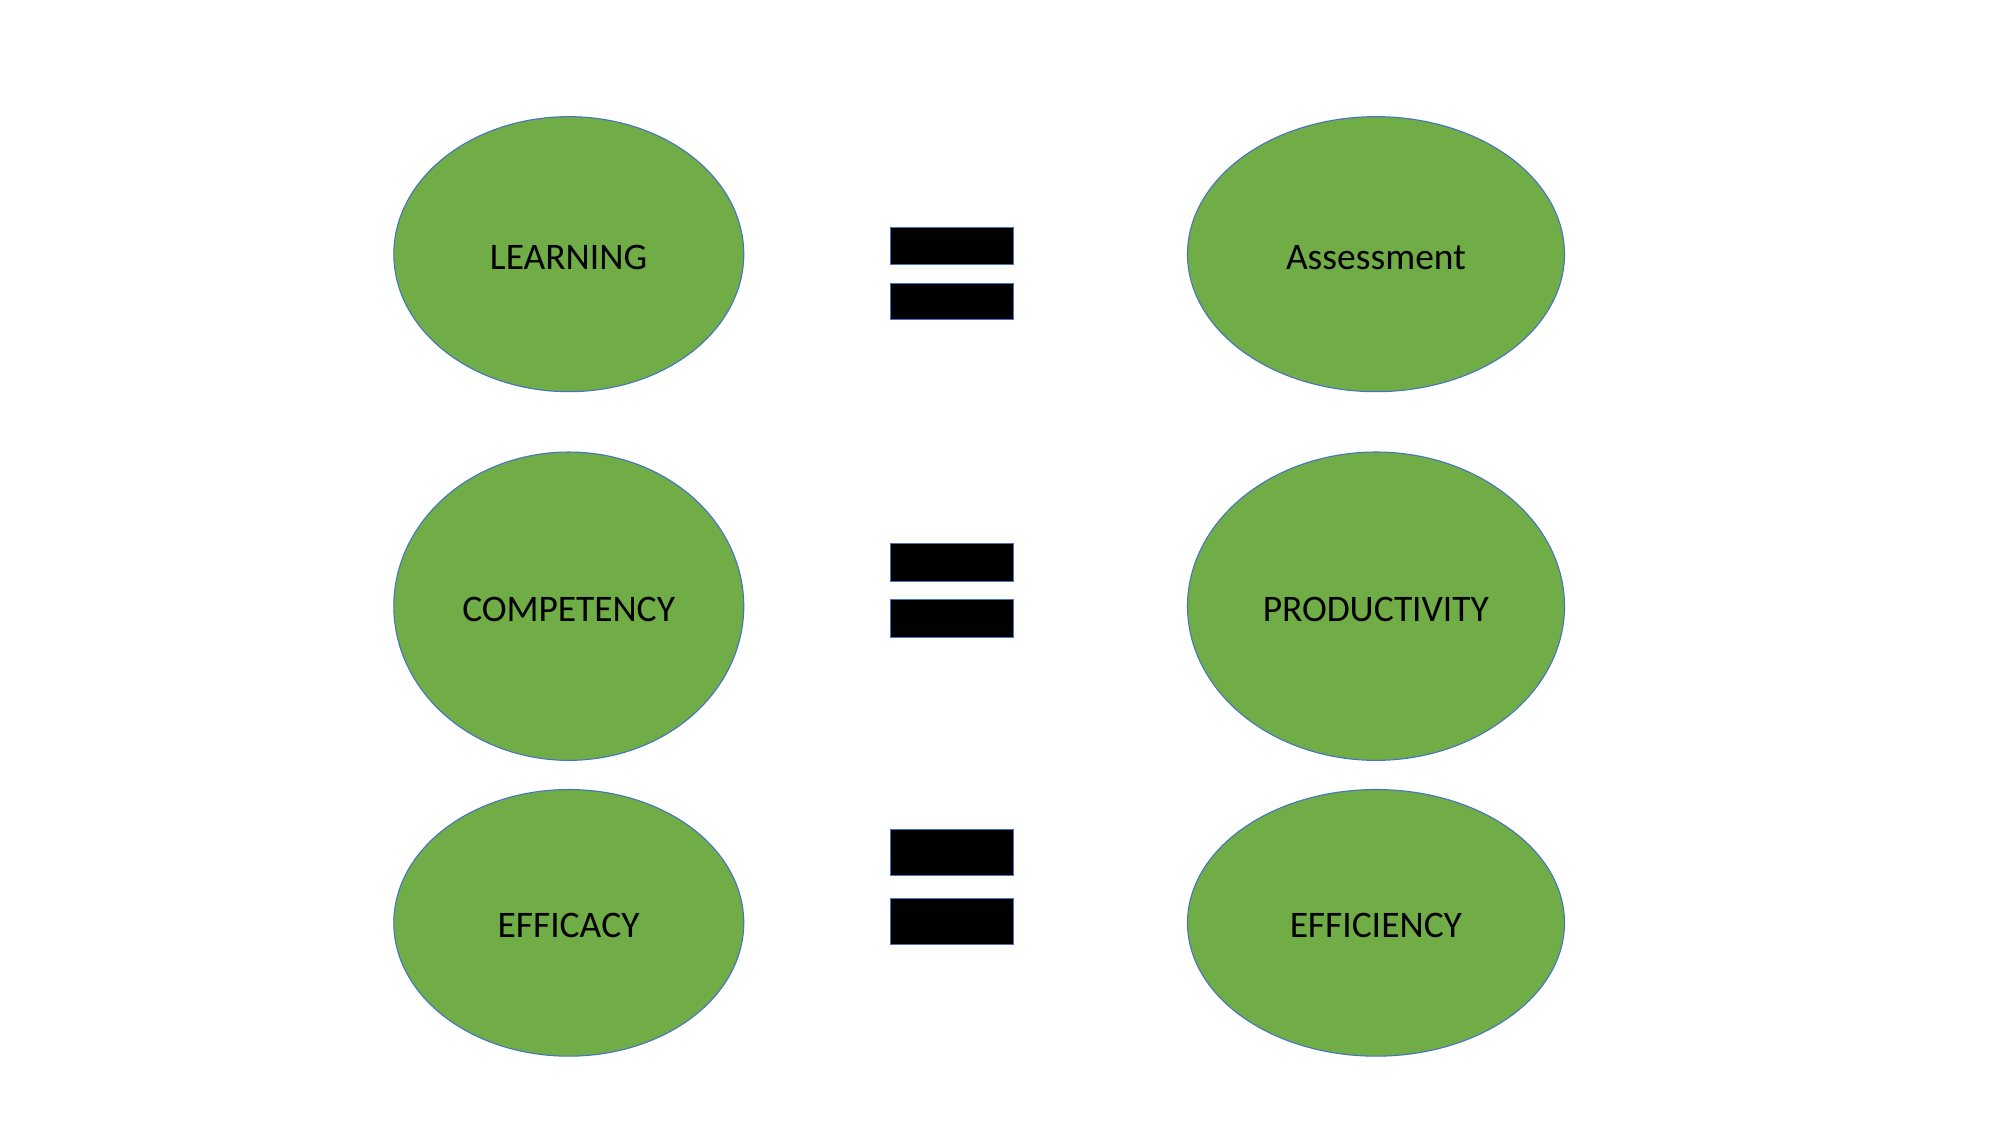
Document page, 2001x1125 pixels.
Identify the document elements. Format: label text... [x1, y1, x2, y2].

text_box LEARNING [393, 116, 745, 393]
text_box [890, 829, 1014, 876]
text_box EFFICIENCY [1186, 788, 1566, 1057]
text_box COMPETENCY [393, 451, 745, 761]
text_box [890, 227, 1014, 265]
text_box PRODUCTIVITY [1186, 451, 1566, 761]
text_box [890, 283, 1014, 320]
text_box [890, 543, 1014, 582]
text_box EFFICACY [393, 788, 745, 1057]
text_box [890, 898, 1014, 945]
text_box Assessment [1186, 116, 1566, 393]
text_box [890, 599, 1014, 638]
text_box [581, 195, 612, 257]
